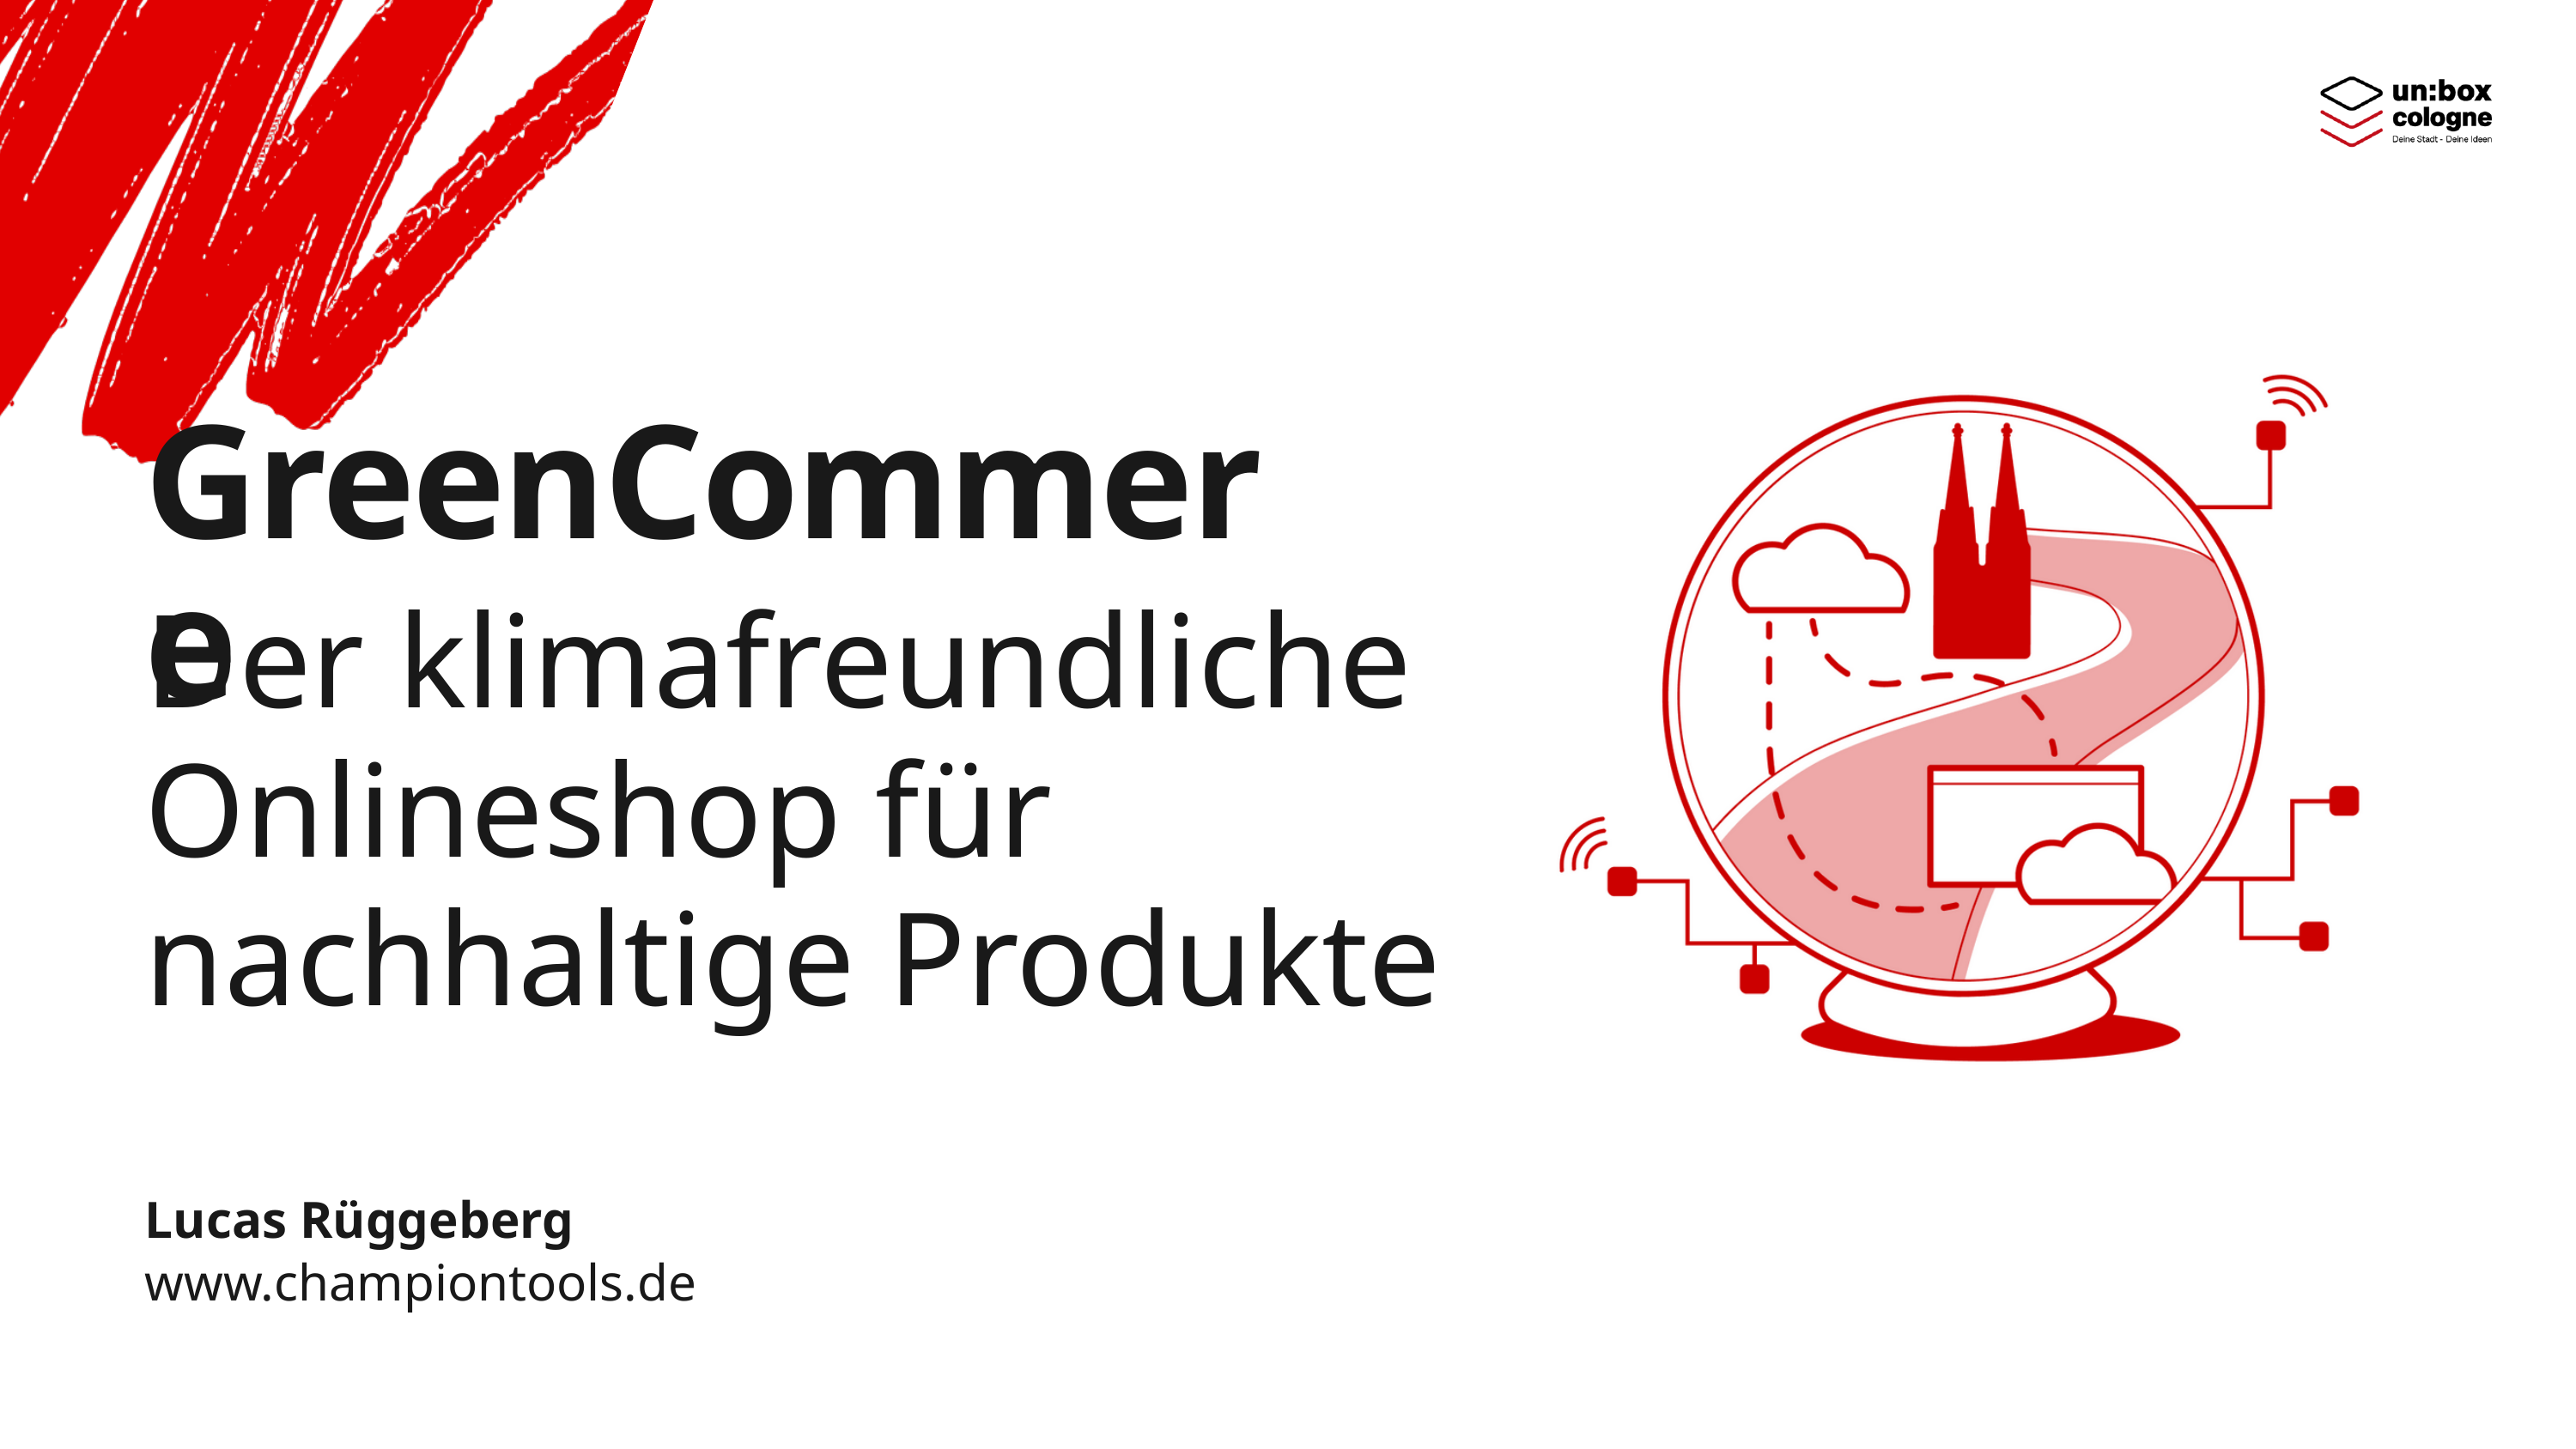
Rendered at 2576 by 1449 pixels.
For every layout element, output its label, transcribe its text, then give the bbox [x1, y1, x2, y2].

text_box [1457, 304, 2508, 1144]
text_box [2308, 46, 2504, 177]
text_box [0, 0, 653, 596]
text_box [144, 409, 1449, 1035]
text_box Lucas Rüggeberg www.championtools.de [144, 1185, 1259, 1311]
